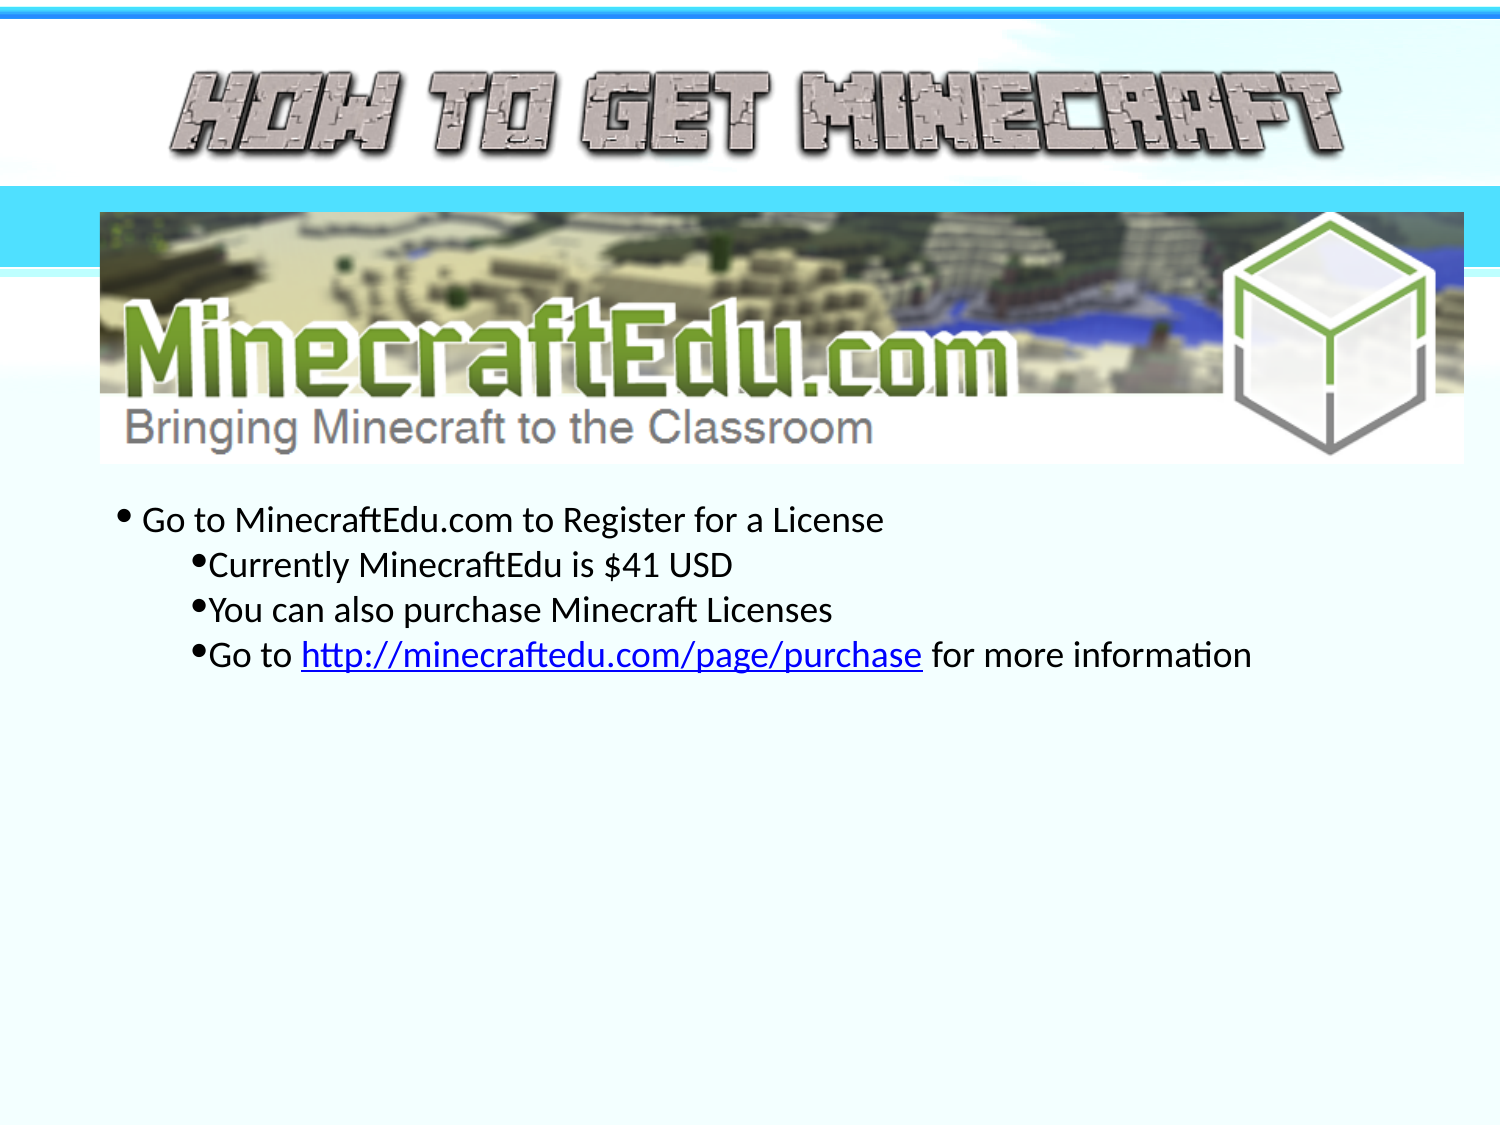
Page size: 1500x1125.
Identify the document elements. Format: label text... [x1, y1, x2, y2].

text_box [135, 53, 1410, 176]
text_box [0, 0, 1500, 1125]
text_box [99, 212, 1464, 464]
text_box Go to MinecraftEdu.com to Register for a License Currently MinecraftEdu is $41 USD You can also purchase Minecraft Licenses Go to http://minecraftedu.com/page/purchase for more information [99, 487, 1463, 685]
